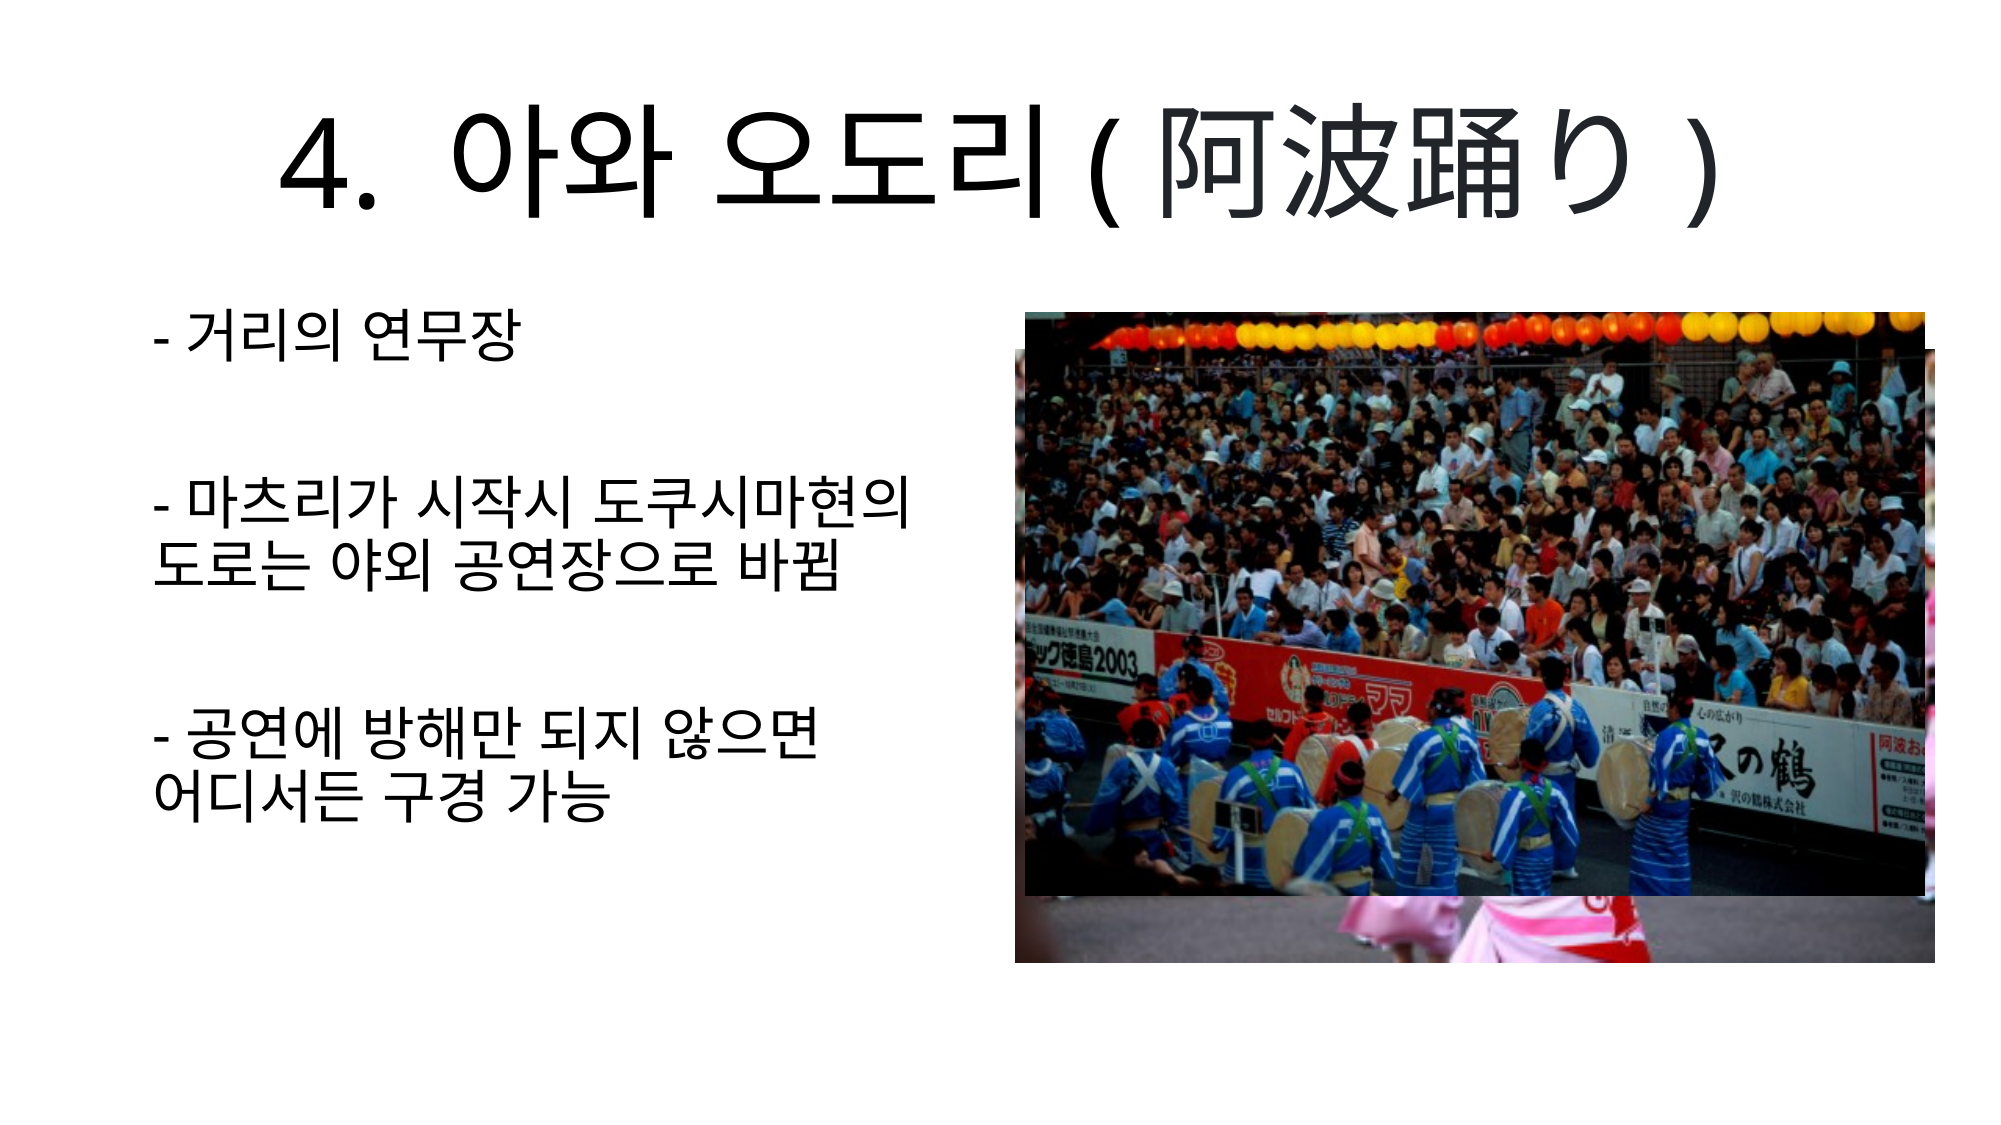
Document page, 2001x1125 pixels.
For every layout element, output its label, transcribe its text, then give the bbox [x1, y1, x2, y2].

title 4. 아와 오도리(阿波踊り) [137, 59, 1863, 278]
picture [1015, 311, 1935, 964]
list -거리의 연무장 -마츠리가 시작시 도쿠시마현의 도로는 야외 공연장으로 바뀜 -공연에 방해만 되지 않으면 어디서든 구경 가능 [137, 299, 1000, 1014]
